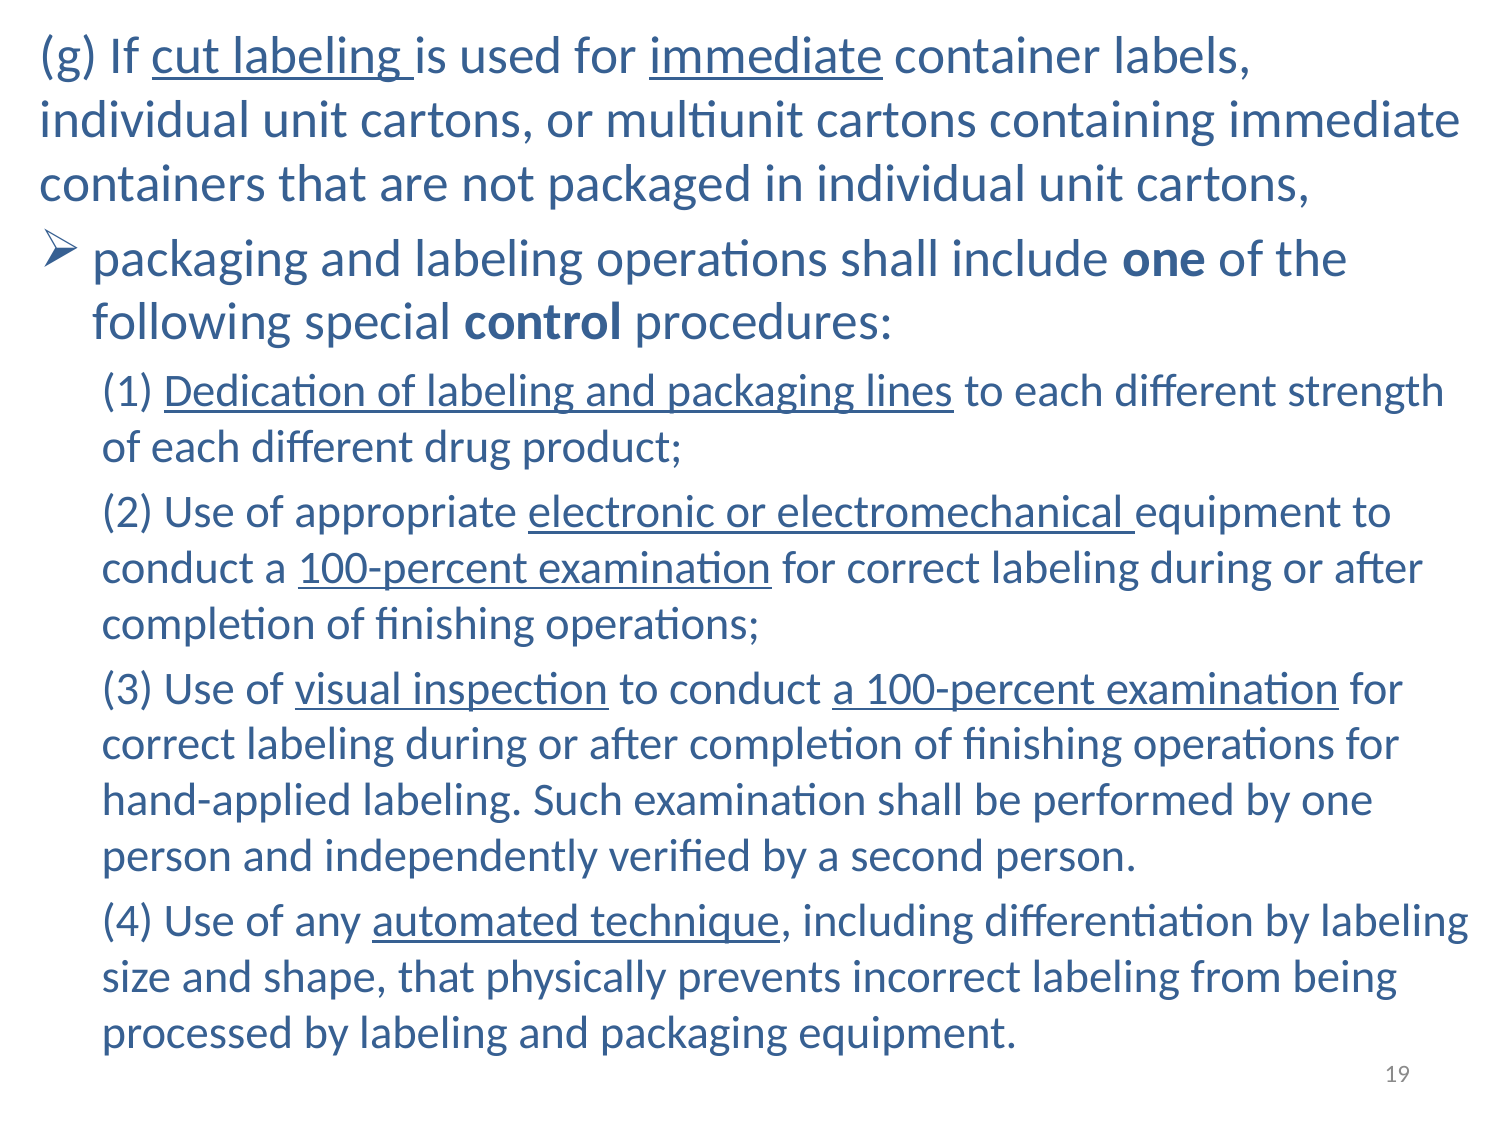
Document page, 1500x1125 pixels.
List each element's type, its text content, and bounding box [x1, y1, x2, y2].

slide_number 19 [1074, 1042, 1425, 1103]
list (g) If cut labeling is used for immediate container labels, individual unit cartons, or multiunit cartons containing immediate containers that are not packaged in individual unit cartons, packaging and labeling operations shall include one of the following special control procedures: (1) Dedication of labeling and packaging lines to each different strength of each different drug product; (2) Use of appropriate electronic or electromechanical equipment to conduct a 100-percent examination for correct labeling during or after completion of finishing operations; (3) Use of visual inspection to conduct a 100-percent examination for correct labeling during or after completion of finishing operations for hand-applied labeling. Such examination shall be performed by one person and independently verified by a second person. (4) Use of any automated technique, including differentiation by labeling size and shape, that physically prevents incorrect labeling from being processed by labeling and packaging equipment. [24, 12, 1488, 1100]
